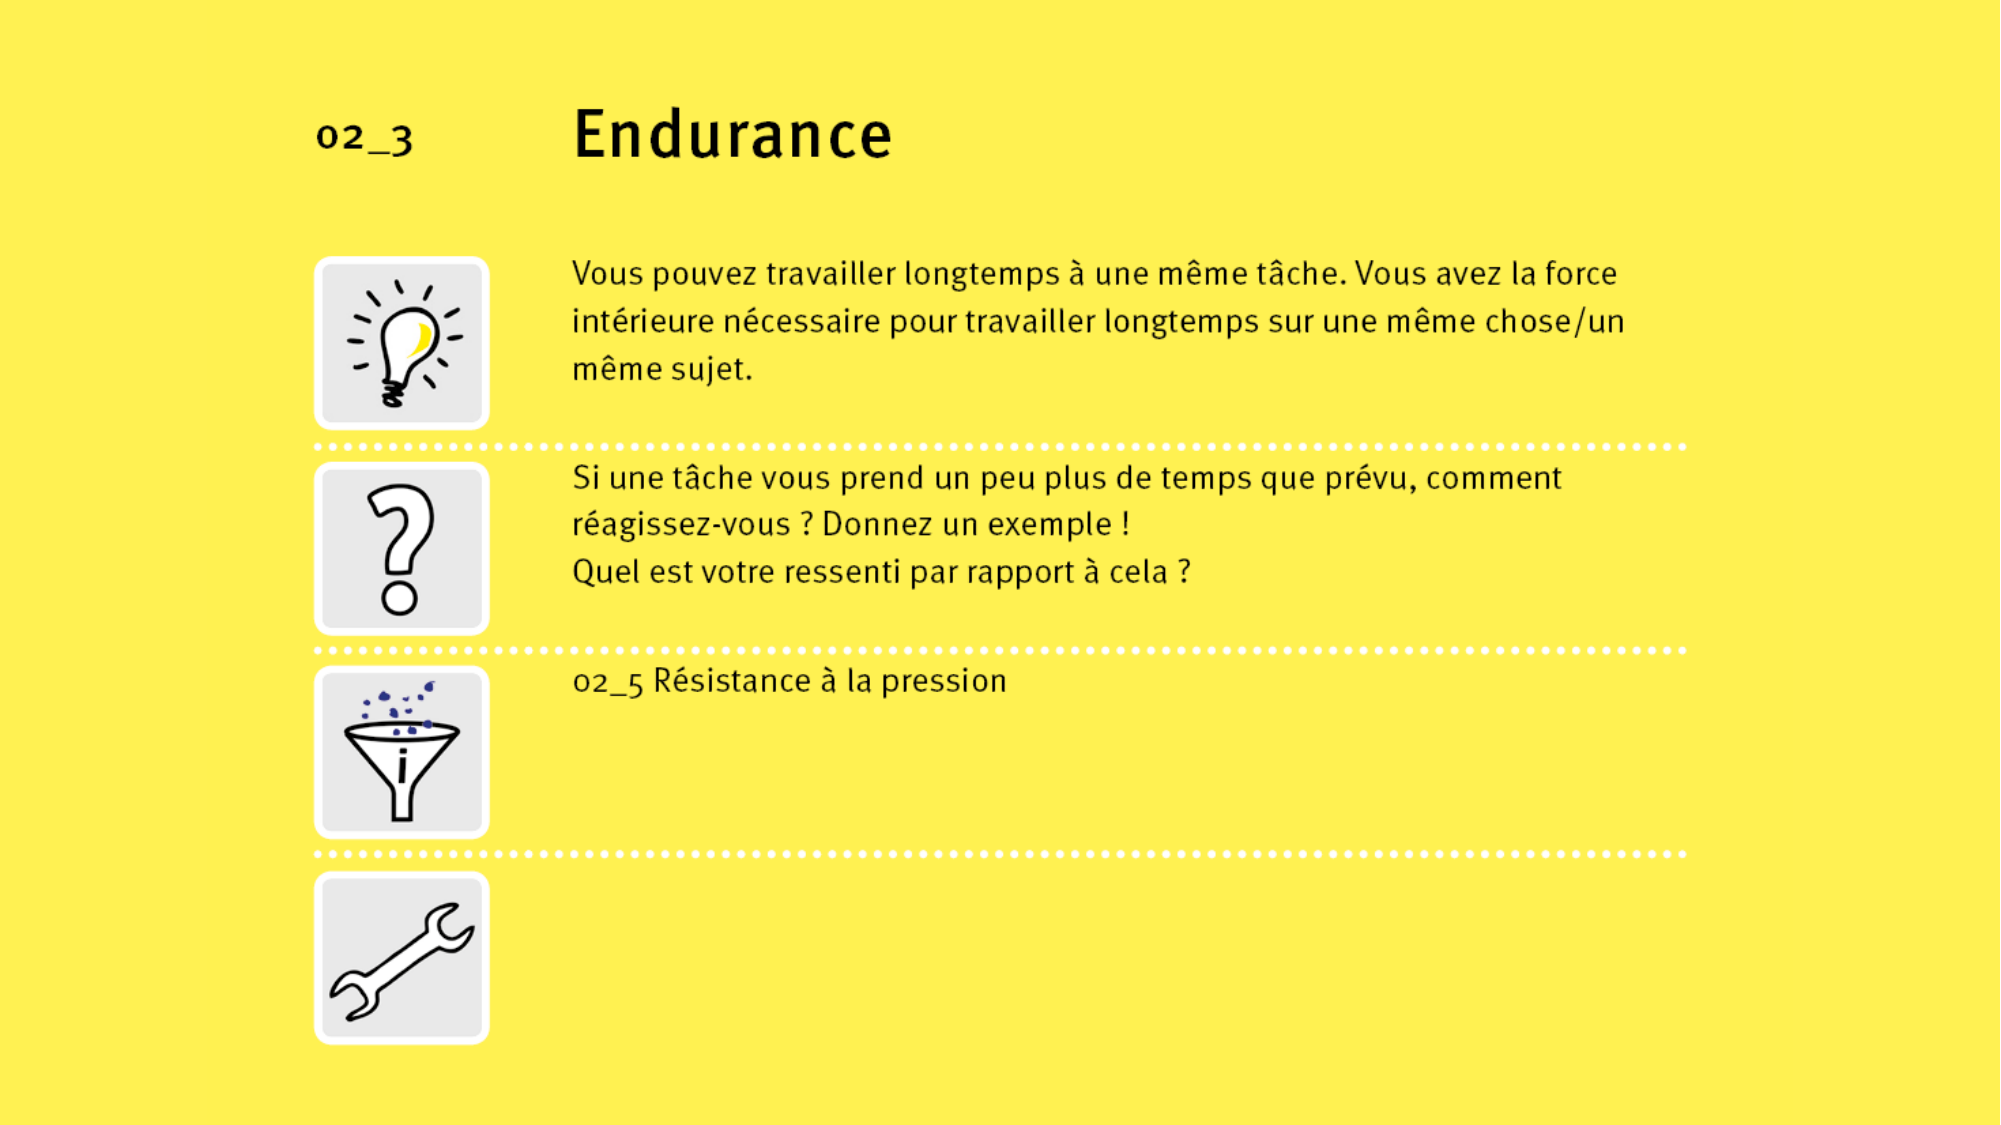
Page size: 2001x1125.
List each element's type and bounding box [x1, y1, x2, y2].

picture [207, 0, 1793, 1125]
